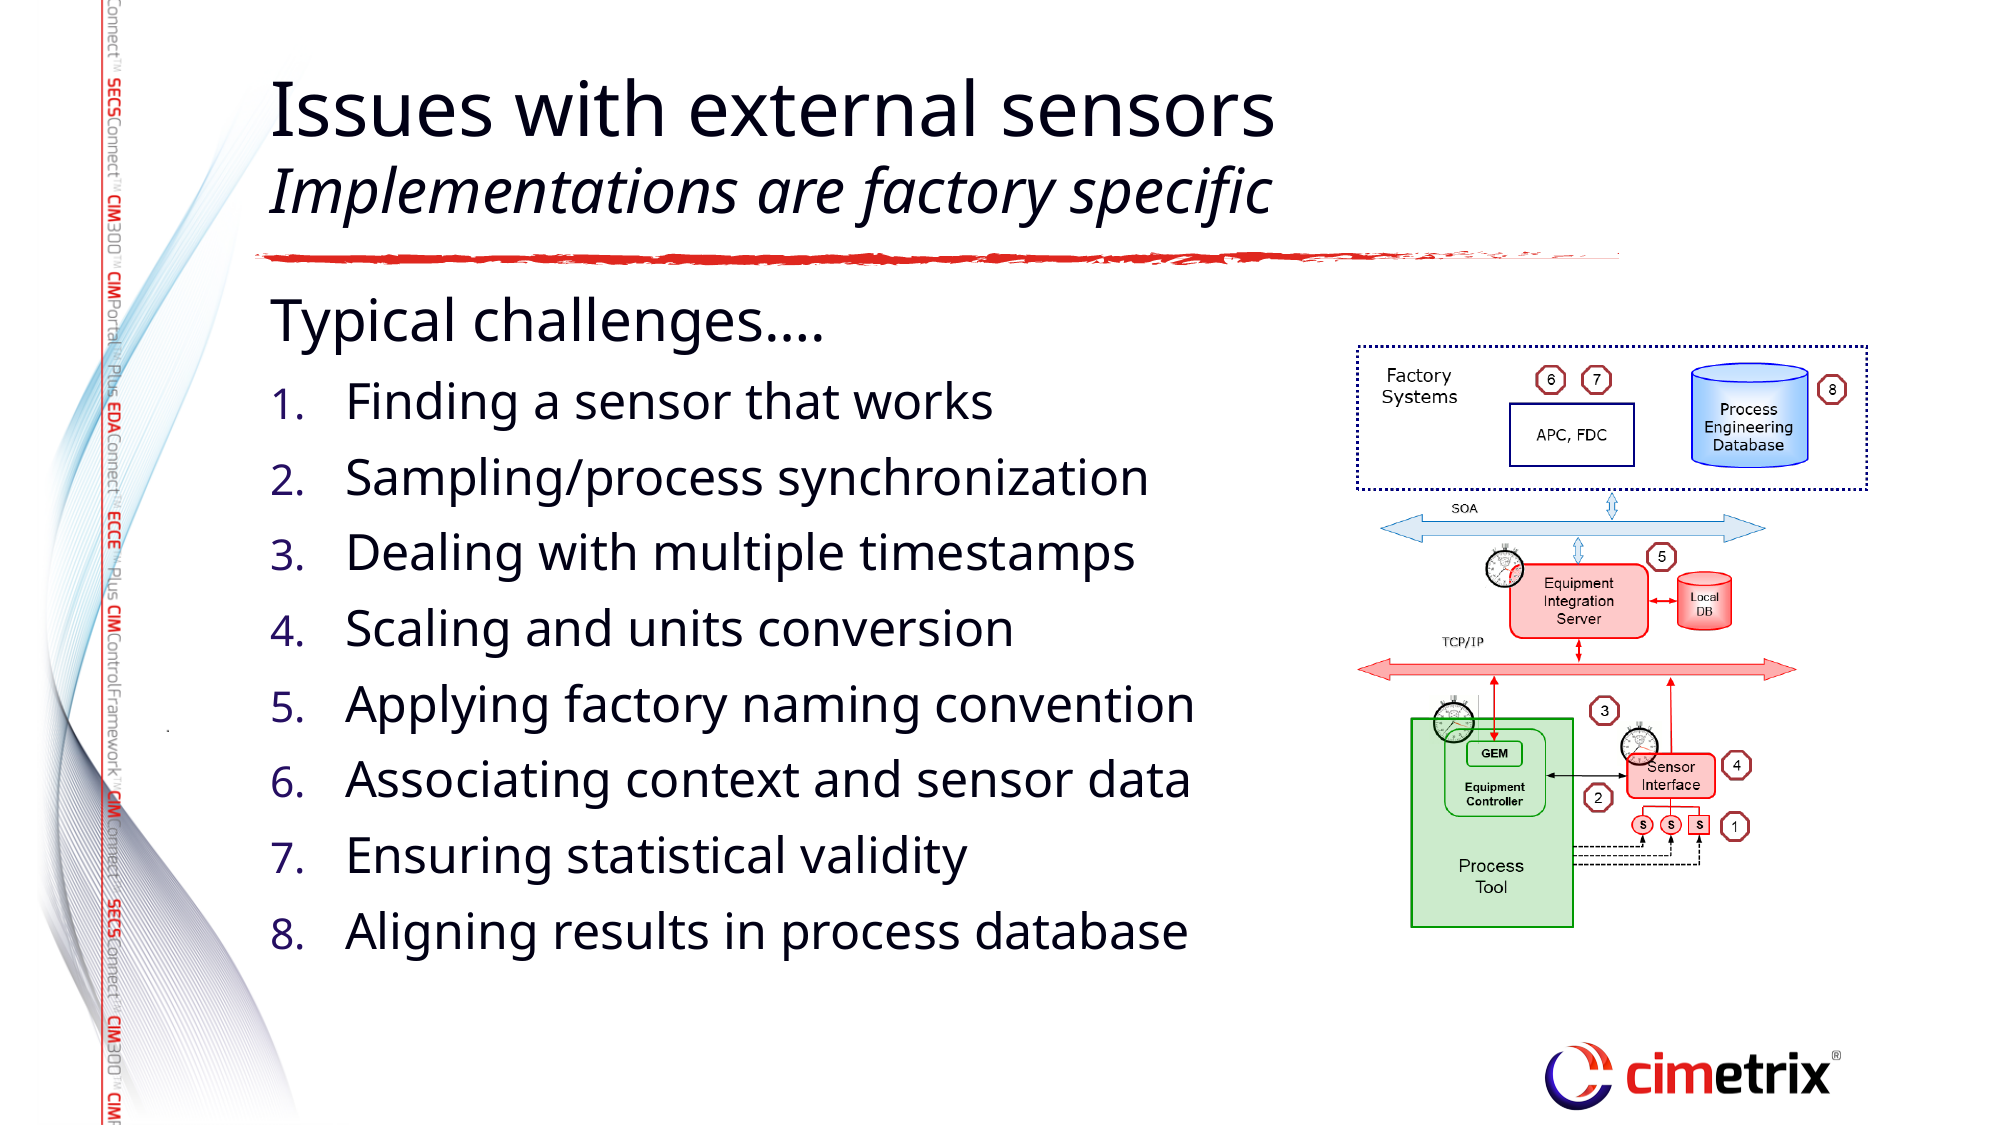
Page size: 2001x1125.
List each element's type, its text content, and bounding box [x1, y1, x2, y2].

picture [0, 0, 2001, 1125]
title Issues with external sensors Implementations are factory specific [255, 52, 1853, 234]
list Typical challenges…. Finding a sensor that works Sampling/process synchronization Dealing with multiple timestamps Scaling and units conversion Applying factory naming convention Associating context and sensor data Ensuring statistical validity Aligning results in process database [255, 280, 1569, 1031]
